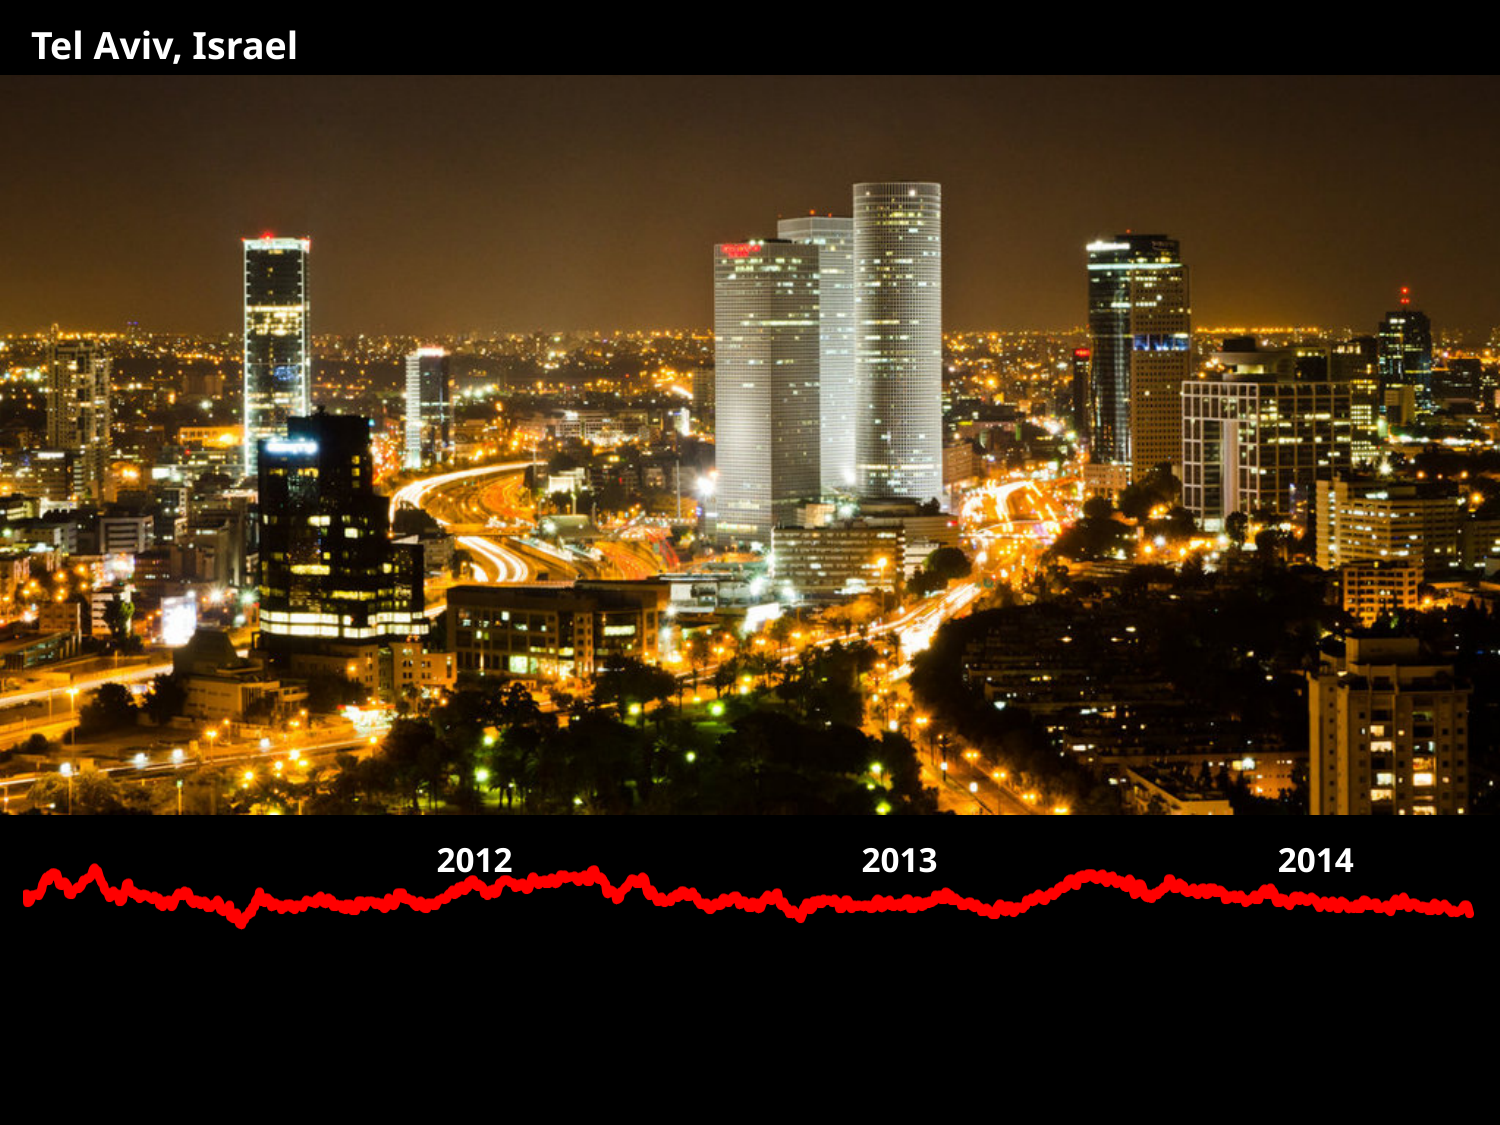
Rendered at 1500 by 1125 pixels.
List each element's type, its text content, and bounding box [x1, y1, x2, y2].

picture [0, 74, 1500, 1125]
text_box Tel Aviv, Israel [16, 14, 314, 73]
